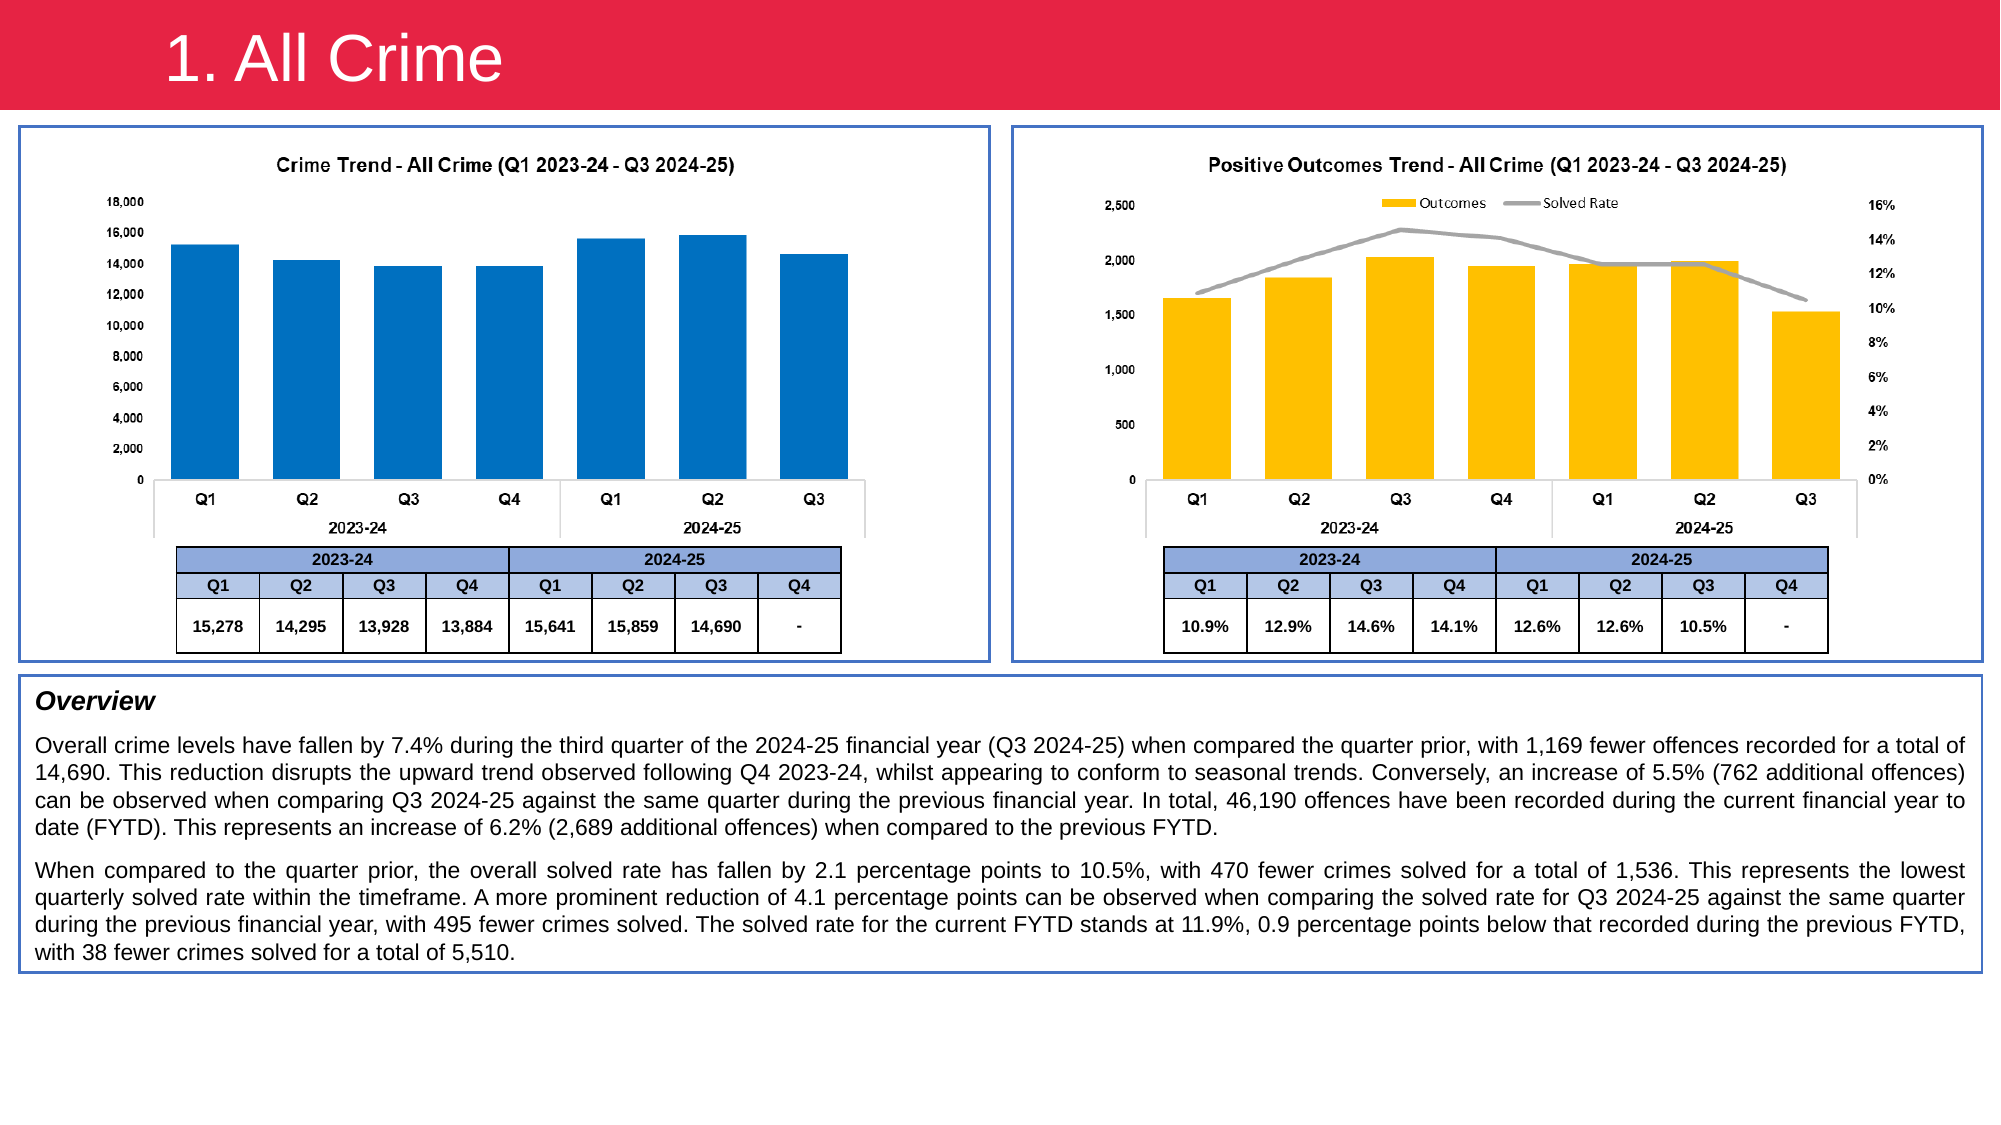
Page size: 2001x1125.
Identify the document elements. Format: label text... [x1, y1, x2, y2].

table_cell Q3 [344, 574, 425, 598]
table_cell 14,690 [676, 599, 757, 652]
table_cell Q2 [1580, 574, 1661, 598]
table_cell Q3 [676, 574, 757, 598]
table_cell Q2 [1248, 574, 1329, 598]
table_cell Q4 [759, 574, 840, 598]
table_header 2023-24 [177, 548, 508, 572]
table_cell Q2 [593, 574, 674, 598]
table_cell 15,859 [593, 599, 674, 652]
table_cell 10.9% [1165, 599, 1246, 652]
picture [1084, 139, 1909, 539]
table_header 2024-25 [510, 548, 840, 572]
table_cell Q1 [1165, 574, 1246, 598]
table_cell Q4 [1414, 574, 1495, 598]
table_cell 12.6% [1580, 599, 1661, 652]
table_cell 14.6% [1331, 599, 1412, 652]
table_cell 13,884 [427, 599, 508, 652]
text_box Overview Overall crime levels have fallen by 7.4% during the third quarter of the 2024-25 financial year (Q3 2024-25) when compared the quarter prior, with 1,169 fewer offences recorded for a total of 14,690. This reduction disrupts the upward trend observed following Q4 2023-24, whilst appearing to conform to seasonal trends. Conversely, an increase of 5.5% (762 additional offences) can be observed when comparing Q3 2024-25 against the same quarter during the previous financial year. In total, 46,190 offences have been recorded during the current financial year to date (FYTD). This represents an increase of 6.2% (2,689 additional offences) when compared to the previous FYTD. When compared to the quarter prior, the overall solved rate has fallen by 2.1 percentage points to 10.5%, with 470 fewer crimes solved for a total of 1,536. This represents the lowest quarterly solved rate within the timeframe. A more prominent reduction of 4.1 percentage points can be observed when comparing the solved rate for Q3 2024-25 against the same quarter during the previous financial year, with 495 fewer crimes solved. The solved rate for the current FYTD stands at 11.9%, 0.9 percentage points below that recorded during the previous FYTD, with 38 fewer crimes solved for a total of 5,510. [19, 675, 1983, 973]
table_cell 15,278 [177, 599, 259, 652]
table_cell Q2 [260, 574, 342, 598]
table_cell 14,295 [260, 599, 342, 652]
table_cell 10.5% [1663, 599, 1744, 652]
text_box [1012, 126, 1983, 662]
table_header 2024-25 [1497, 548, 1827, 572]
table_cell Q3 [1663, 574, 1744, 598]
table_cell Q1 [177, 574, 259, 598]
text_box 1. All Crime [0, 0, 2000, 111]
table_header 2023-24 [1165, 548, 1495, 572]
table_cell Q4 [1746, 574, 1827, 598]
table_cell - [759, 599, 840, 652]
table_cell 12.6% [1497, 599, 1578, 652]
table_cell Q3 [1331, 574, 1412, 598]
table_cell 15,641 [510, 599, 591, 652]
table_cell 14.1% [1414, 599, 1495, 652]
table_cell Q1 [510, 574, 591, 598]
table_cell 13,928 [344, 599, 425, 652]
table_cell Q4 [427, 574, 508, 598]
picture [92, 139, 917, 539]
table_cell 12.9% [1248, 599, 1329, 652]
table_cell Q1 [1497, 574, 1578, 598]
text_box [19, 126, 990, 662]
table_cell - [1746, 599, 1827, 652]
